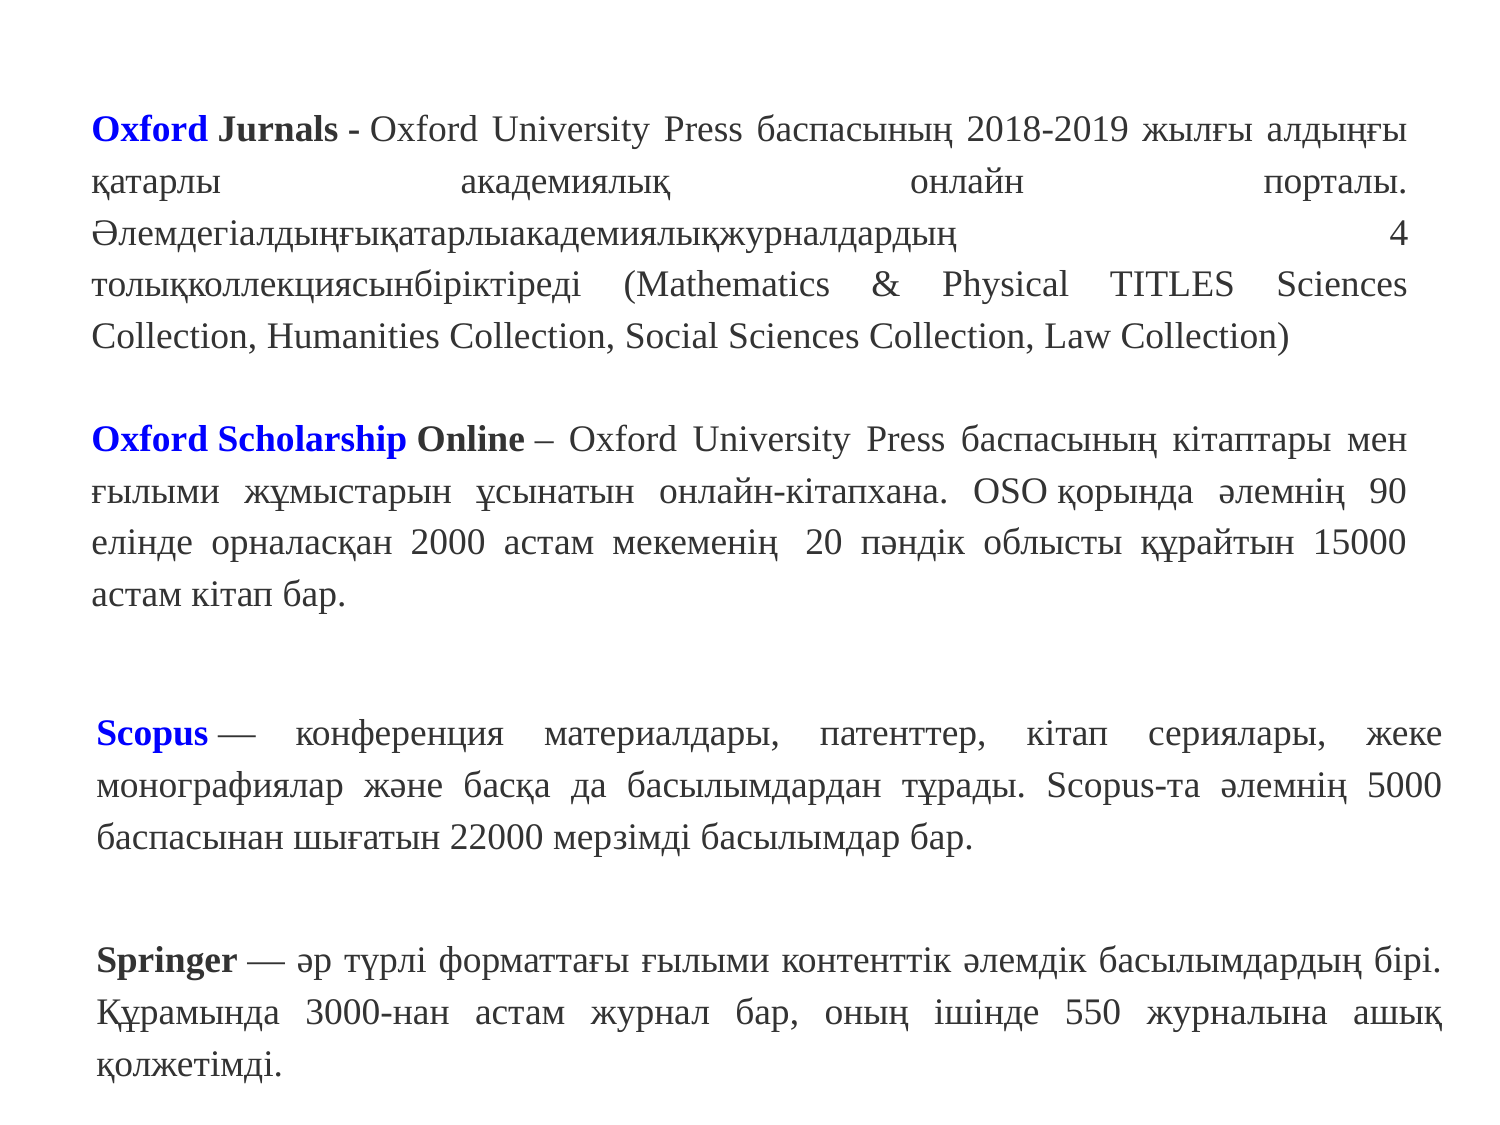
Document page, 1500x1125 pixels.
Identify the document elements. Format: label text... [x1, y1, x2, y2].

text_box Oxford Scholarship Online – Oxford University Press баспасының кітаптары мен ғылыми жұмыстарын ұсынатын онлайн-кітапхана. OSO қорында әлемнің 90 елінде орналасқан 2000 астам мекеменің 20 пәндік облысты құрайтын 15000 астам кітап бар. [76, 399, 1424, 622]
text_box Springer — әр түрлі форматтағы ғылыми контенттік әлемдік басылымдардың бірі. Құрамында 3000-нан астам журнал бар, оның ішінде 550 журналына ашық қолжетімді. [81, 921, 1459, 1091]
text_box Oxford Jurnals - Oxford University Press баспасының 2018-2019 жылғы алдыңғы қатарлы академиялық онлайн порталы. Әлемдегіалдыңғықатарлыакадемиялықжурналдардың 4 толықколлекциясынбіріктіреді (Mathematics & Physical TITLES Sciences Collection, Humanities Collection, Social Sciences Collection, Law Collection) [76, 89, 1424, 364]
text_box Scopus — конференция материалдары, патенттер, кітап сериялары, жеке монографиялар және басқа да басылымдардан тұрады. Scopus-та әлемнің 5000 баспасынан шығатын 22000 мерзімді басылымдар бар. [81, 694, 1459, 865]
